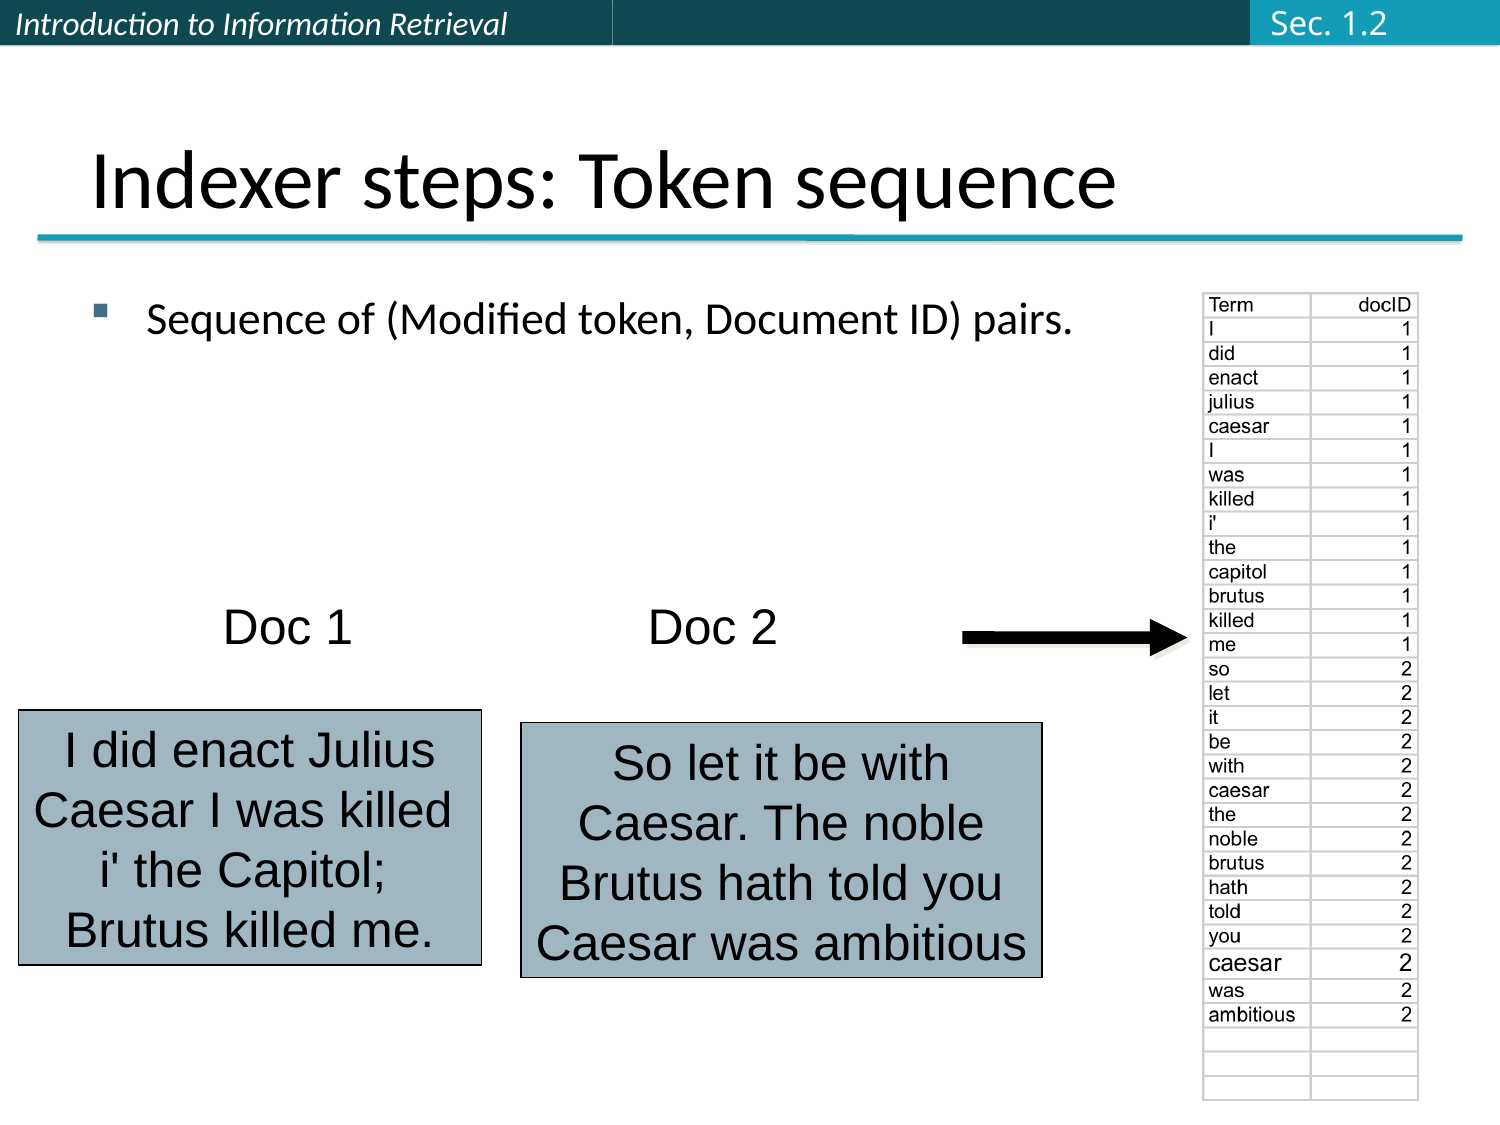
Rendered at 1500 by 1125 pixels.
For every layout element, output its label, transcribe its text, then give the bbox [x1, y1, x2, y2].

text_box Doc 1 [207, 587, 368, 663]
text_box Doc 2 [632, 587, 793, 663]
text_box I did enact Julius Caesar I was killed i' the Capitol; Brutus killed me. [18, 710, 482, 965]
title Indexer steps: Token sequence [74, 44, 1426, 233]
list Sequence of (Modified token, Document ID) pairs. [74, 287, 1188, 438]
text_box So let it be with Caesar. The noble Brutus hath told you Caesar was ambitious [520, 722, 1042, 978]
text_box [962, 631, 1188, 644]
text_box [1201, 292, 1419, 1102]
text_box Sec. 1.2 [1255, 0, 1404, 50]
